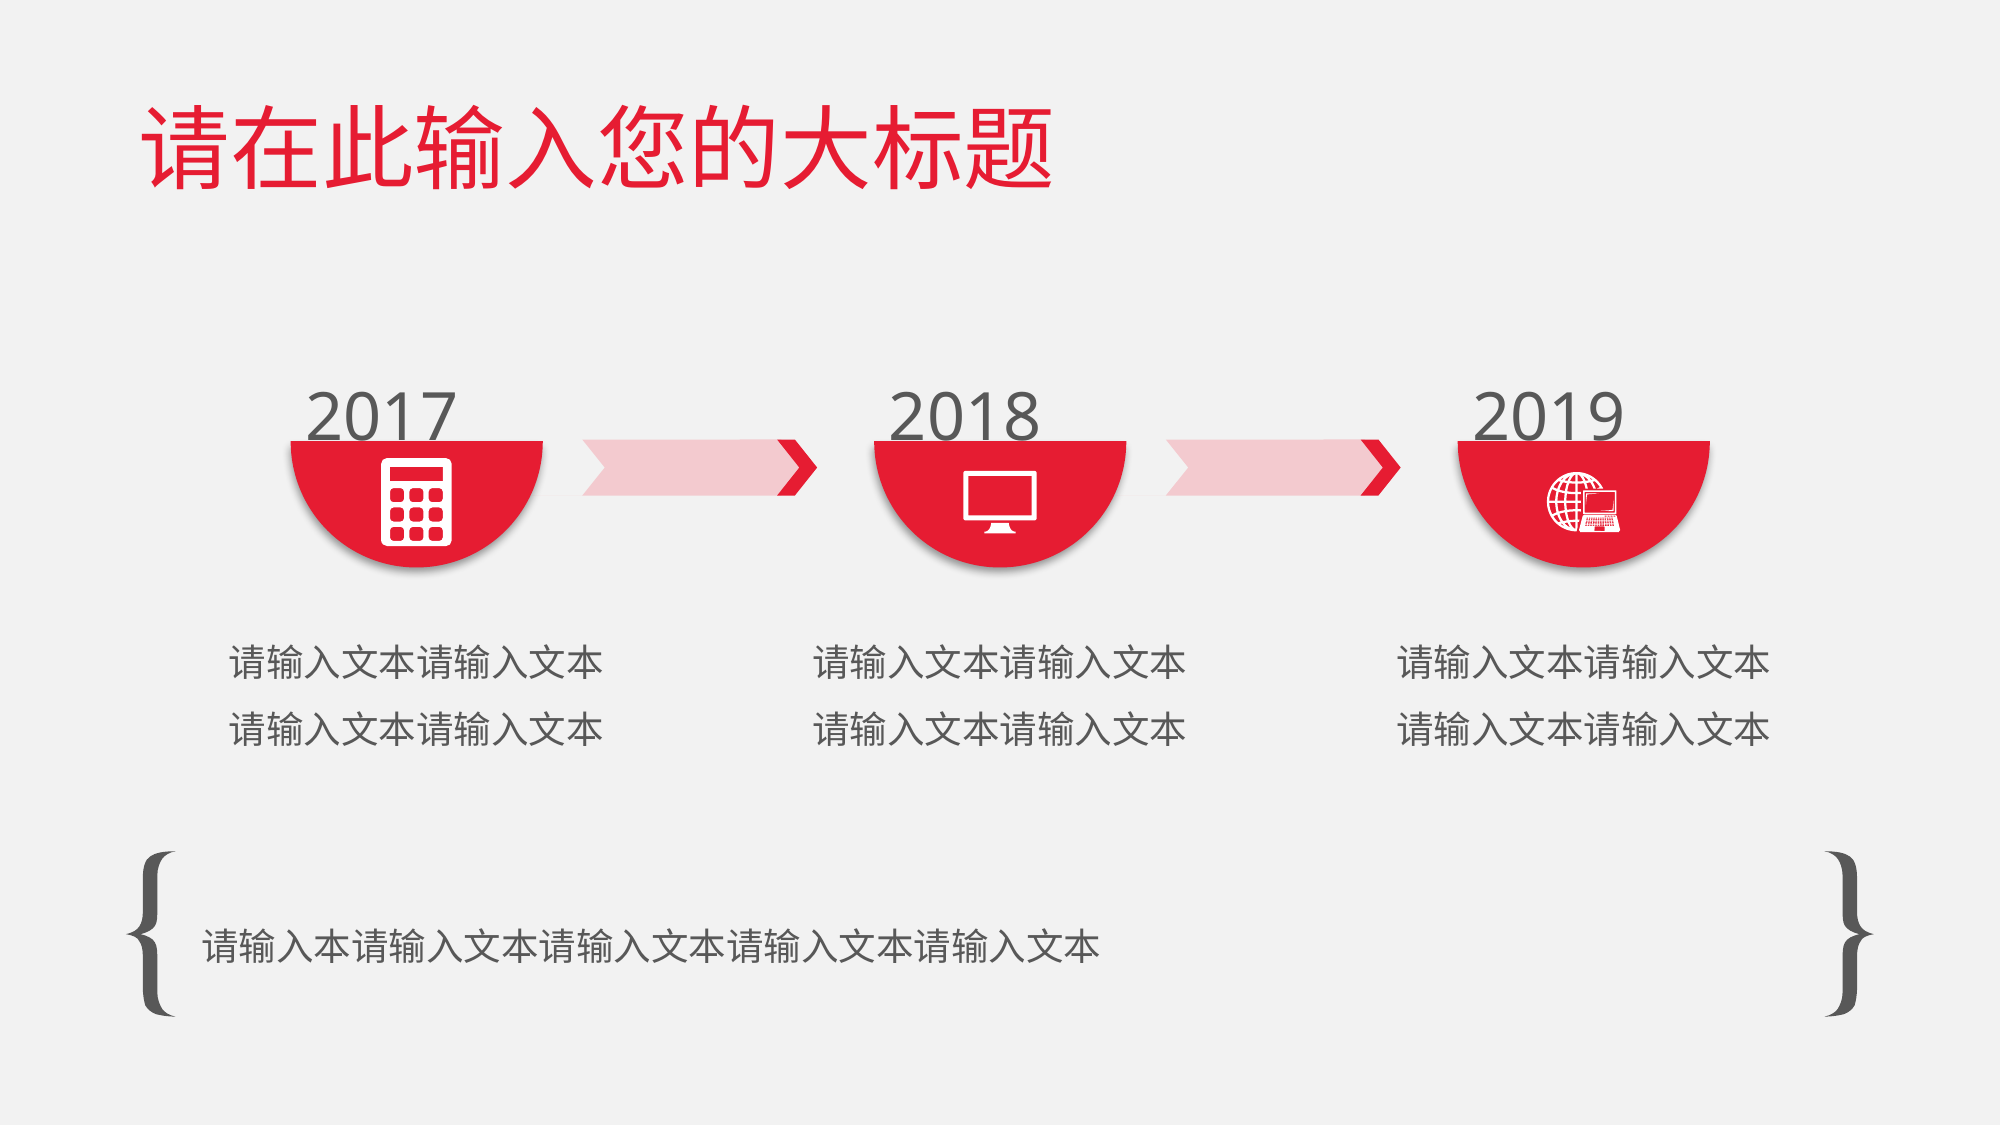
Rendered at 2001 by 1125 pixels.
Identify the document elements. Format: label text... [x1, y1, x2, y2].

text_box [1358, 438, 1402, 497]
text_box [774, 438, 819, 497]
text_box 2019 [1457, 345, 1710, 442]
text_box 请输入文本请输入文本请输入文本请输入文本 [202, 590, 631, 777]
text_box 2017 [290, 345, 543, 442]
text_box [1824, 851, 1874, 1017]
text_box [1545, 470, 1622, 534]
text_box [1457, 442, 1710, 568]
text_box [1123, 439, 1381, 496]
text_box [290, 442, 543, 568]
text_box [874, 442, 1127, 568]
title 请在此输入您的大标题 [123, 26, 1896, 210]
text_box 2018 [873, 345, 1127, 442]
text_box 请输入本请输入文本请输入文本请输入文本请输入文本 [185, 833, 1815, 1035]
text_box [125, 851, 176, 1017]
text_box [540, 439, 797, 496]
text_box [962, 469, 1038, 535]
text_box 请输入文本请输入文本请输入文本请输入文本 [1369, 590, 1798, 777]
text_box [380, 457, 453, 548]
text_box 请输入文本请输入文本请输入文本请输入文本 [786, 590, 1214, 777]
